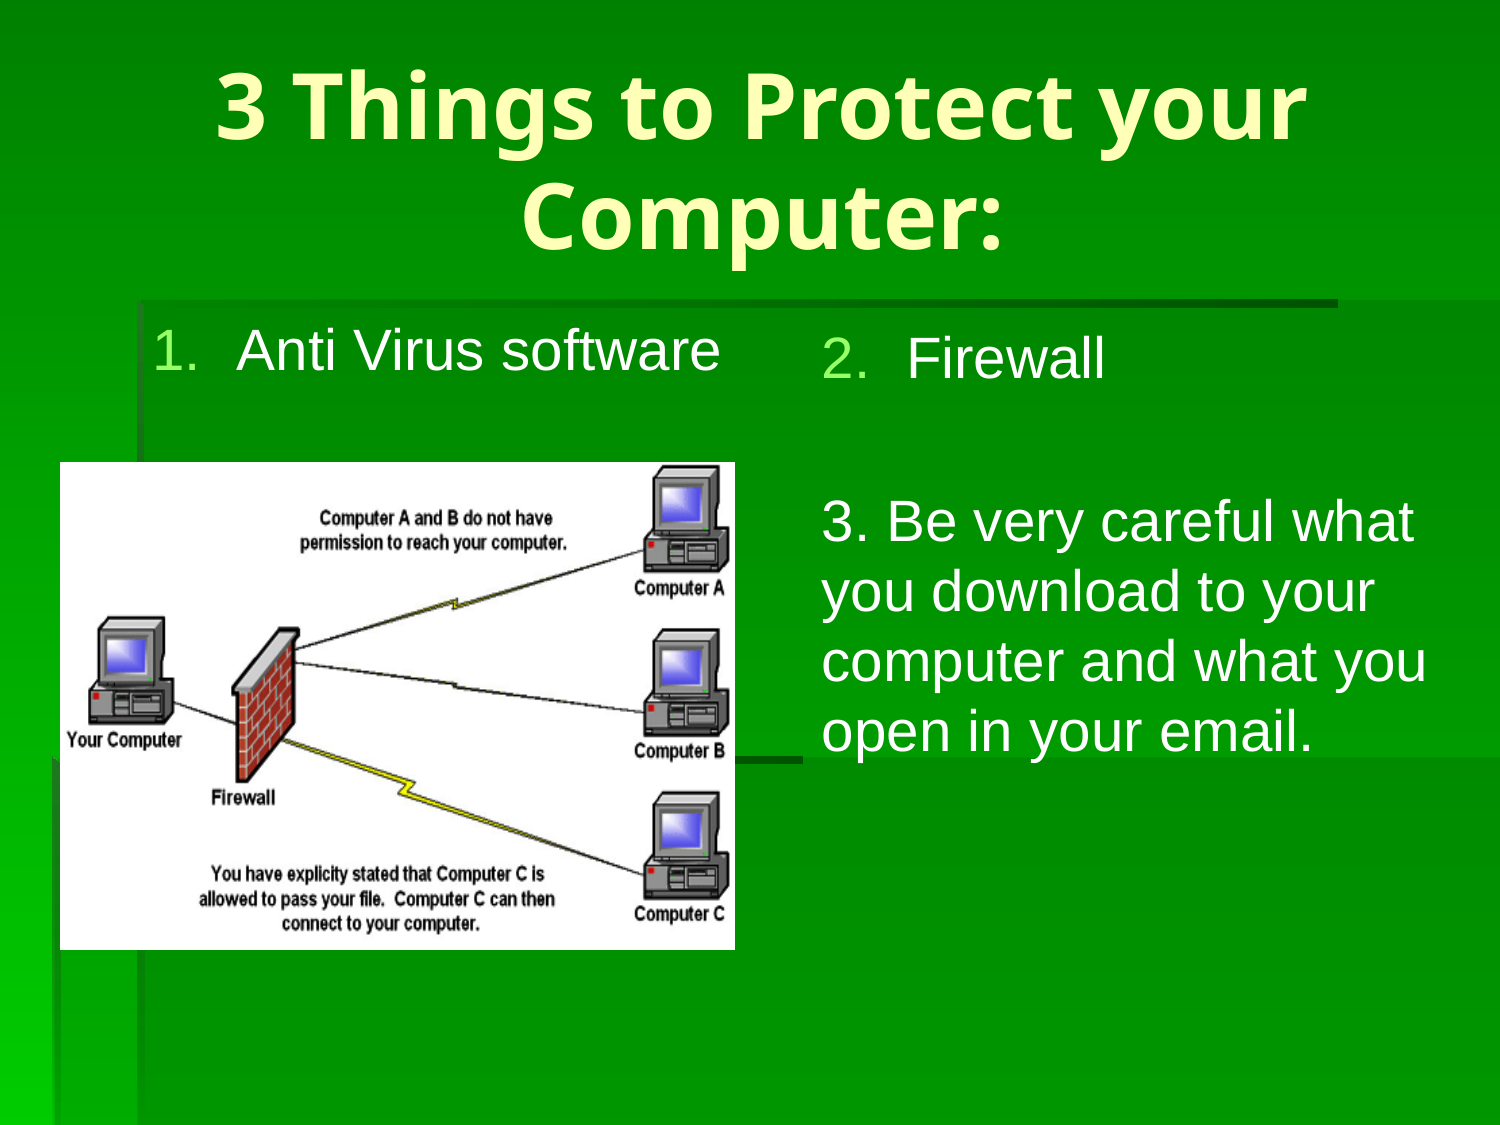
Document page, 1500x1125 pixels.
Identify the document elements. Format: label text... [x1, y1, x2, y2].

list Anti Virus software [137, 312, 782, 1001]
picture [60, 462, 735, 951]
title 3 Things to Protect your Computer: [74, 39, 1451, 276]
list Firewall 3. Be very careful what you download to your computer and what you open in your email. [806, 312, 1452, 1001]
